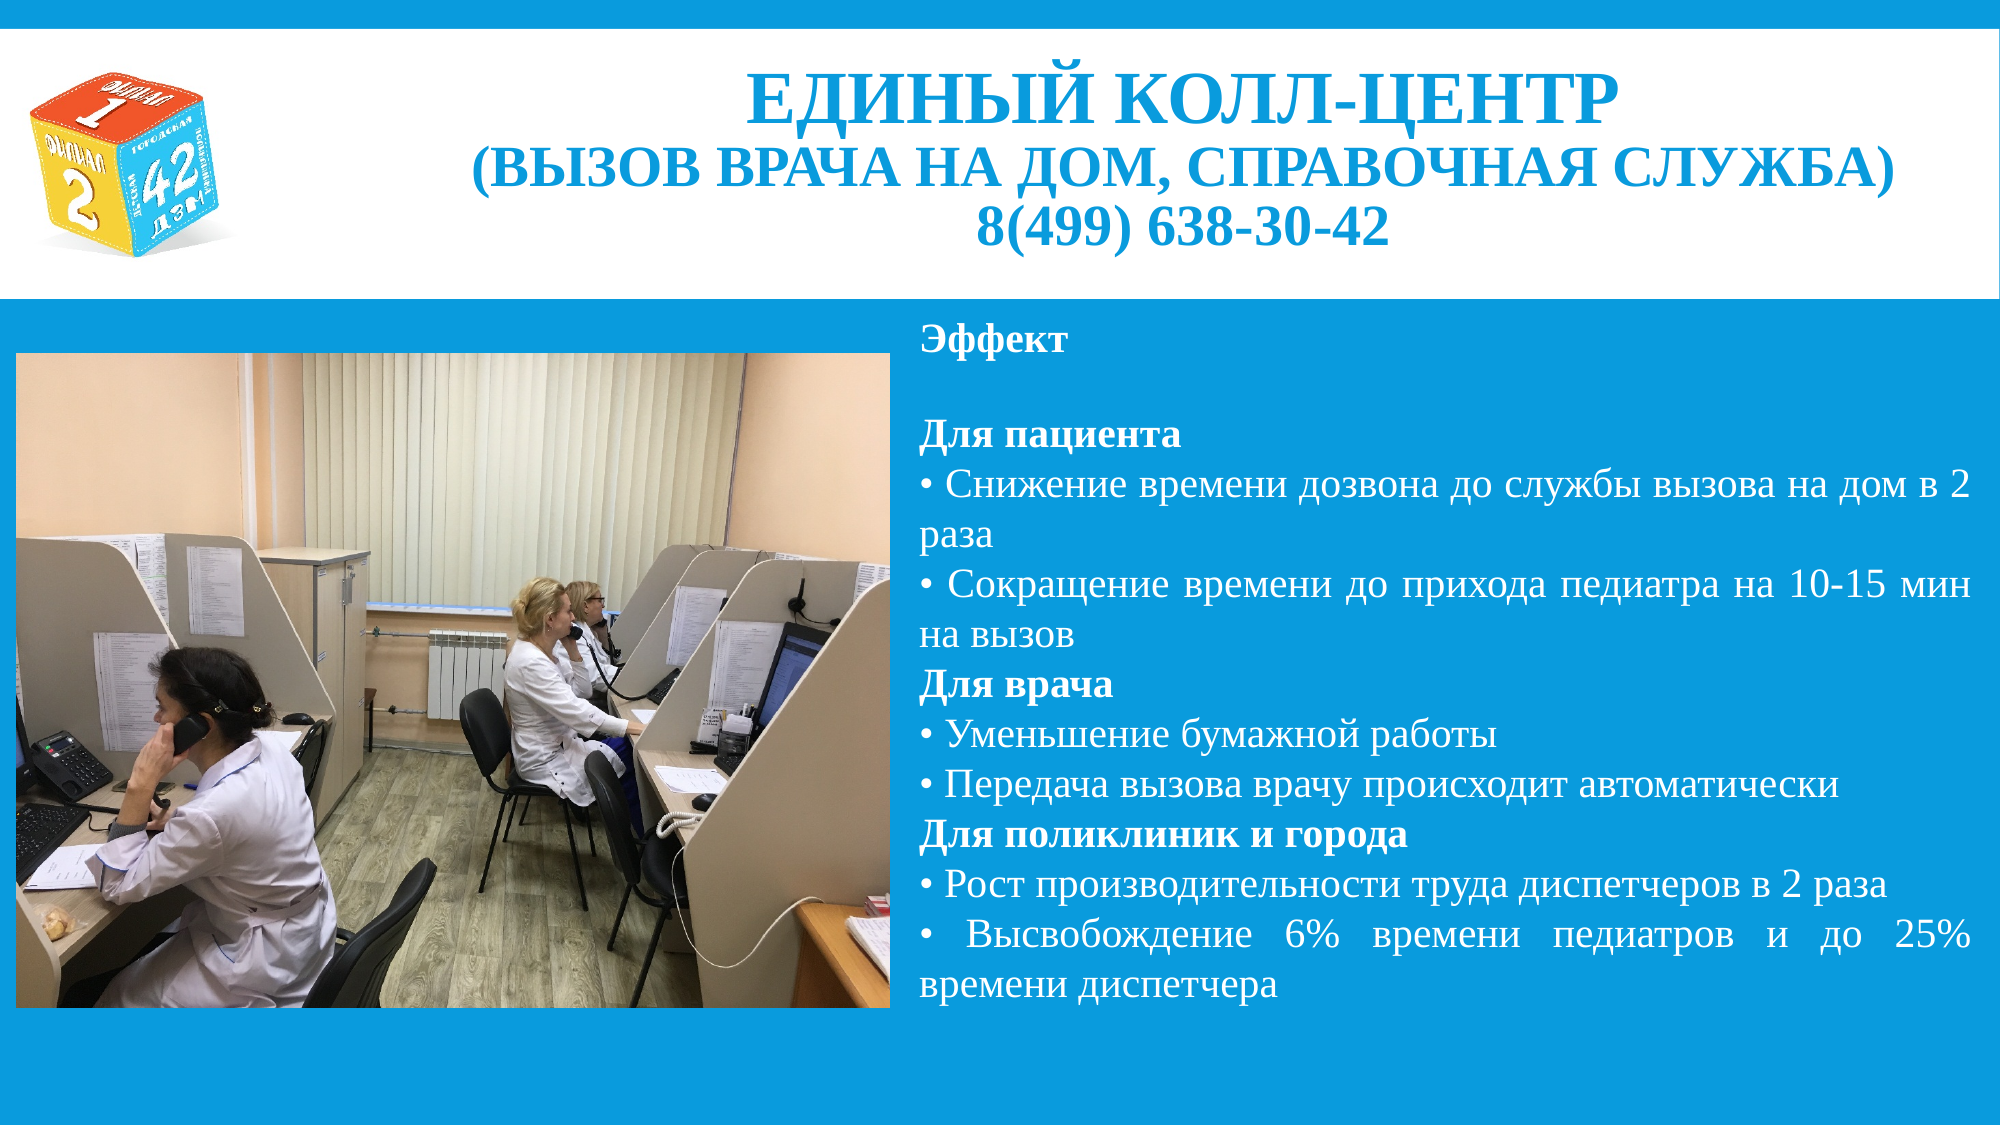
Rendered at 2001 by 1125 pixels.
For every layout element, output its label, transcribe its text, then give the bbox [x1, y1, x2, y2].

title ЕДИНЫЙ КОЛЛ-ЦЕНТР (ВЫЗОВ ВРАЧА НА ДОМ, СПРАВОЧНАЯ СЛУЖБА) 8(499) 638-30-42 [381, 36, 1987, 284]
text_box Эффект Для пациента • Снижение времени дозвона до службы вызова на дом в 2 раза • Сокращение времени до прихода педиатра на 10-15 мин на вызов Для врача • Уменьшение бумажной работы • Передача вызова врачу происходит автоматически Для поликлиник и города • Рост производительности труда диспетчеров в 2 раза • Высвобождение 6% времени педиатров и до 25% времени диспетчера [904, 302, 1987, 1013]
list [0, 31, 263, 289]
picture [17, 354, 889, 1007]
